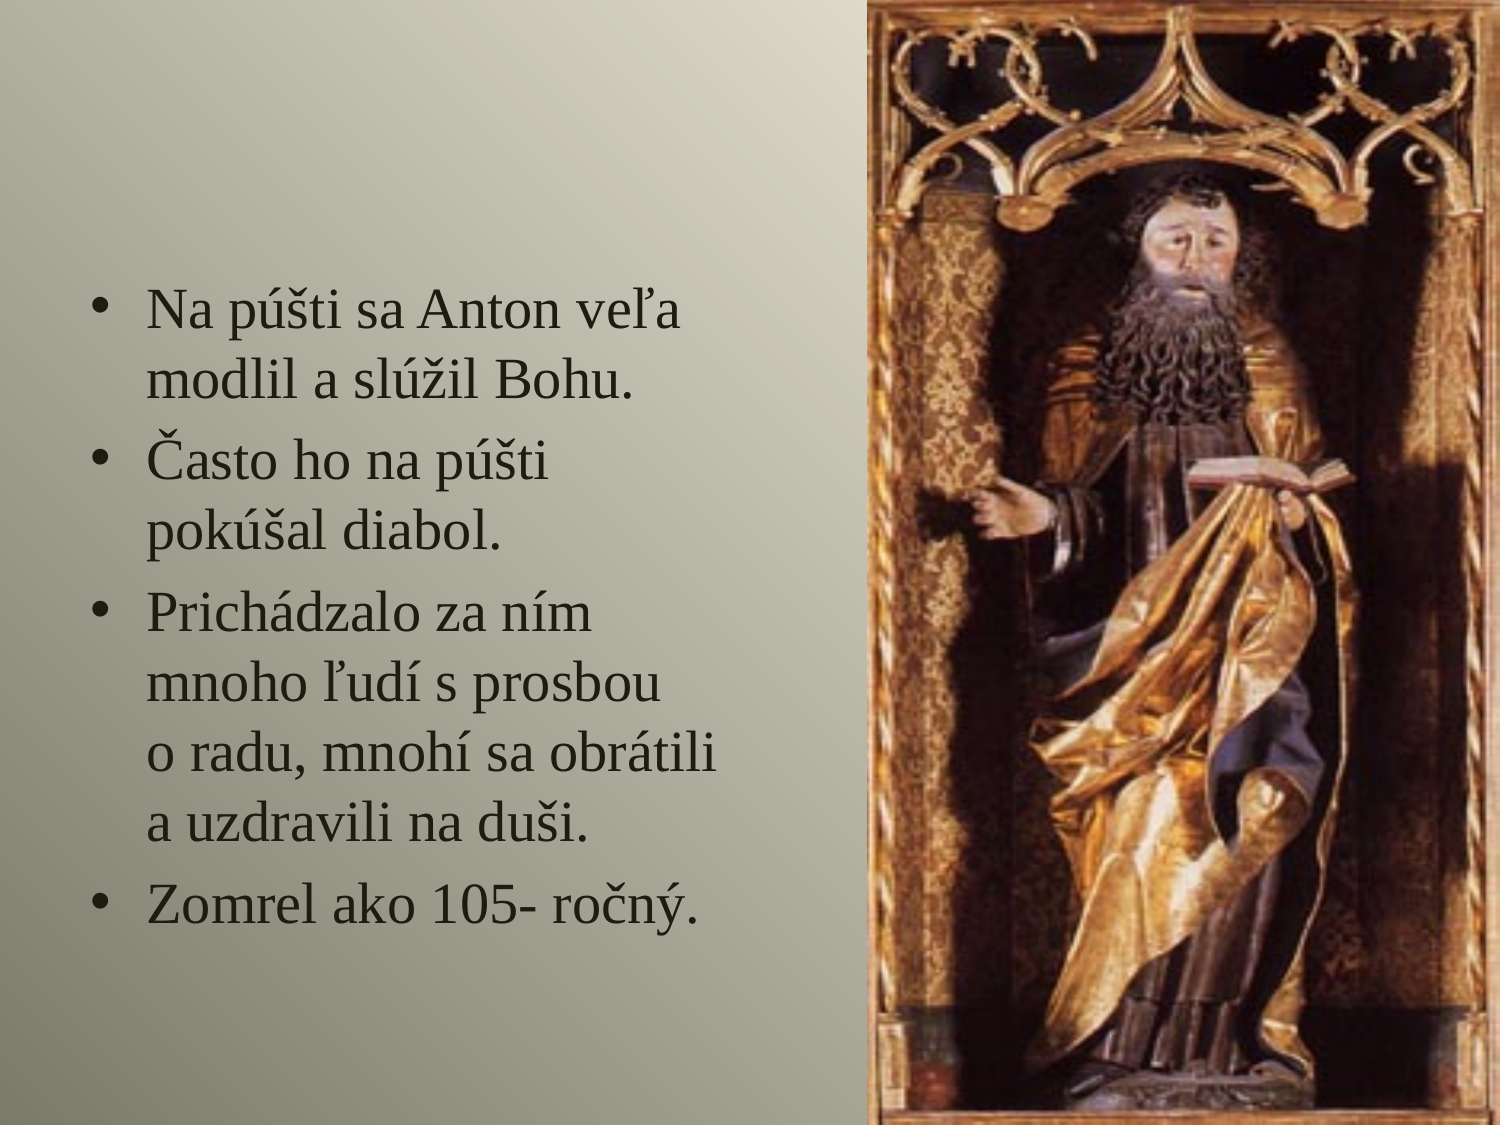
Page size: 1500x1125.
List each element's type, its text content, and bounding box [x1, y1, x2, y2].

picture [866, 0, 1500, 1125]
list Na púšti sa Anton veľa modlil a slúžil Bohu. Často ho na púšti pokúšal diabol. Prichádzalo za ním mnoho ľudí s prosbou o radu, mnohí sa obrátili a uzdravili na duši. Zomrel ako 105- ročný. [75, 262, 738, 1005]
